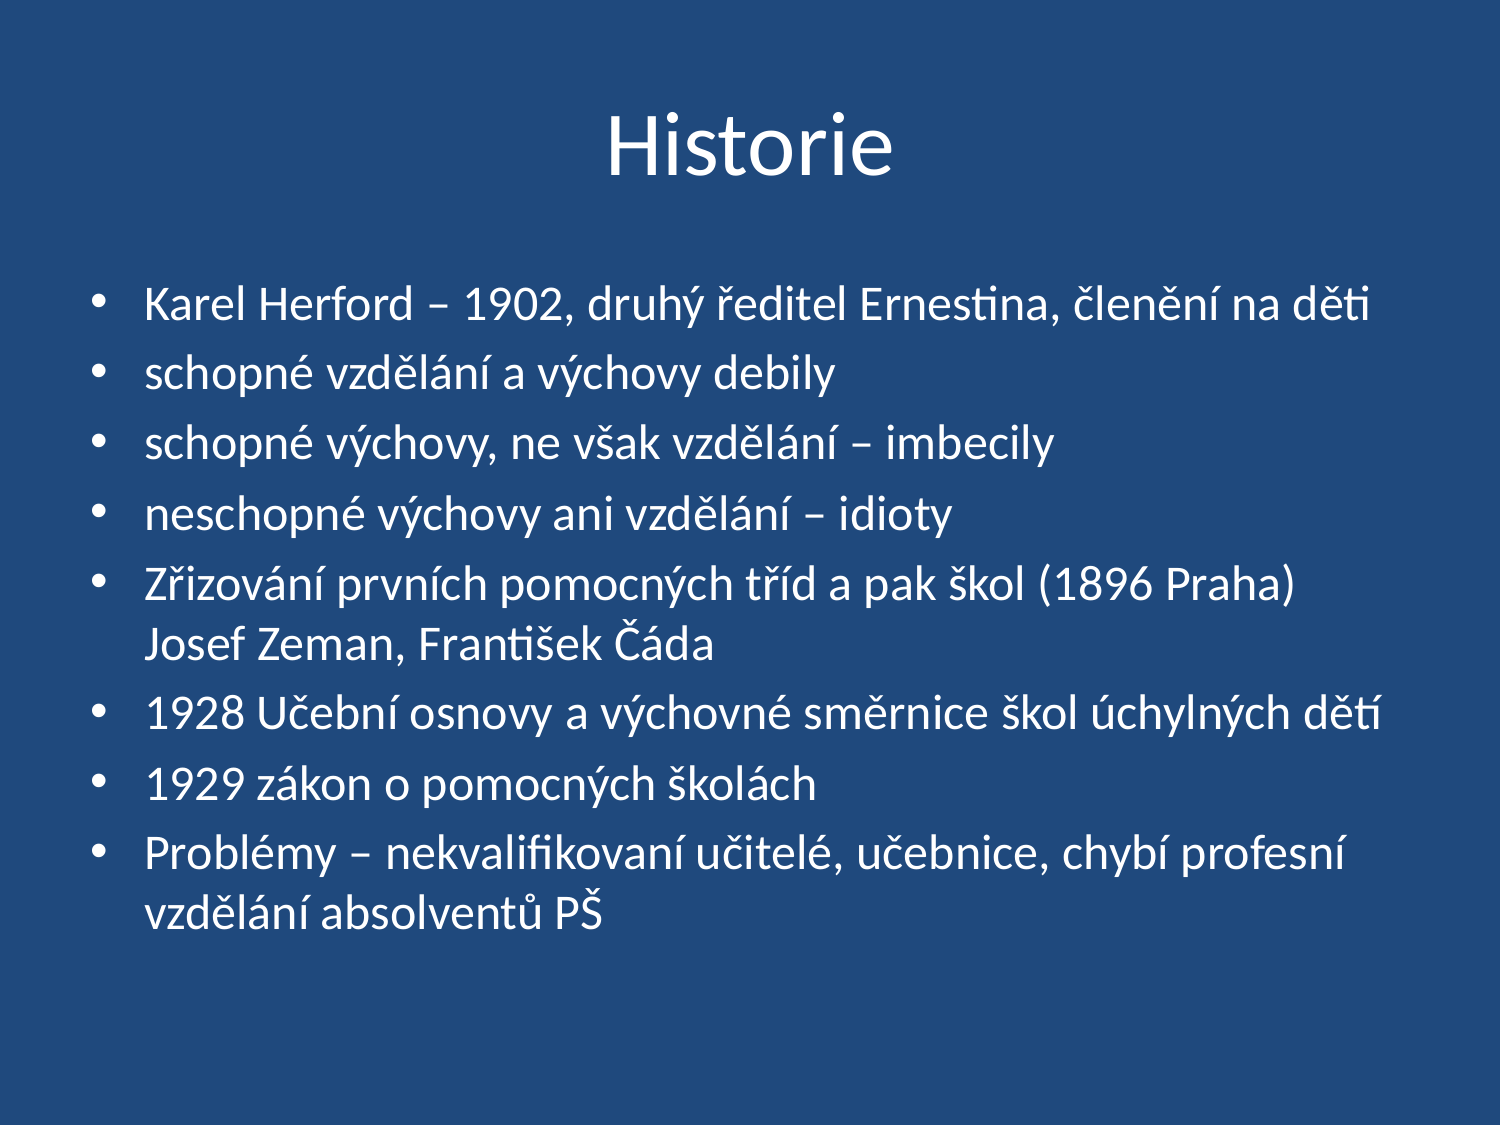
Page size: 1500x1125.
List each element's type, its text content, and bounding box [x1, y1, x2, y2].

list Karel Herford – 1902, druhý ředitel Ernestina, členění na děti schopné vzdělání a výchovy debily schopné výchovy, ne však vzdělání – imbecily neschopné výchovy ani vzdělání – idioty Zřizování prvních pomocných tříd a pak škol (1896 Praha) Josef Zeman, František Čáda 1928 Učební osnovy a výchovné směrnice škol úchylných dětí 1929 zákon o pomocných školách Problémy – nekvalifikovaní učitelé, učebnice, chybí profesní vzdělání absolventů PŠ [75, 262, 1425, 1005]
title Historie [75, 45, 1425, 233]
